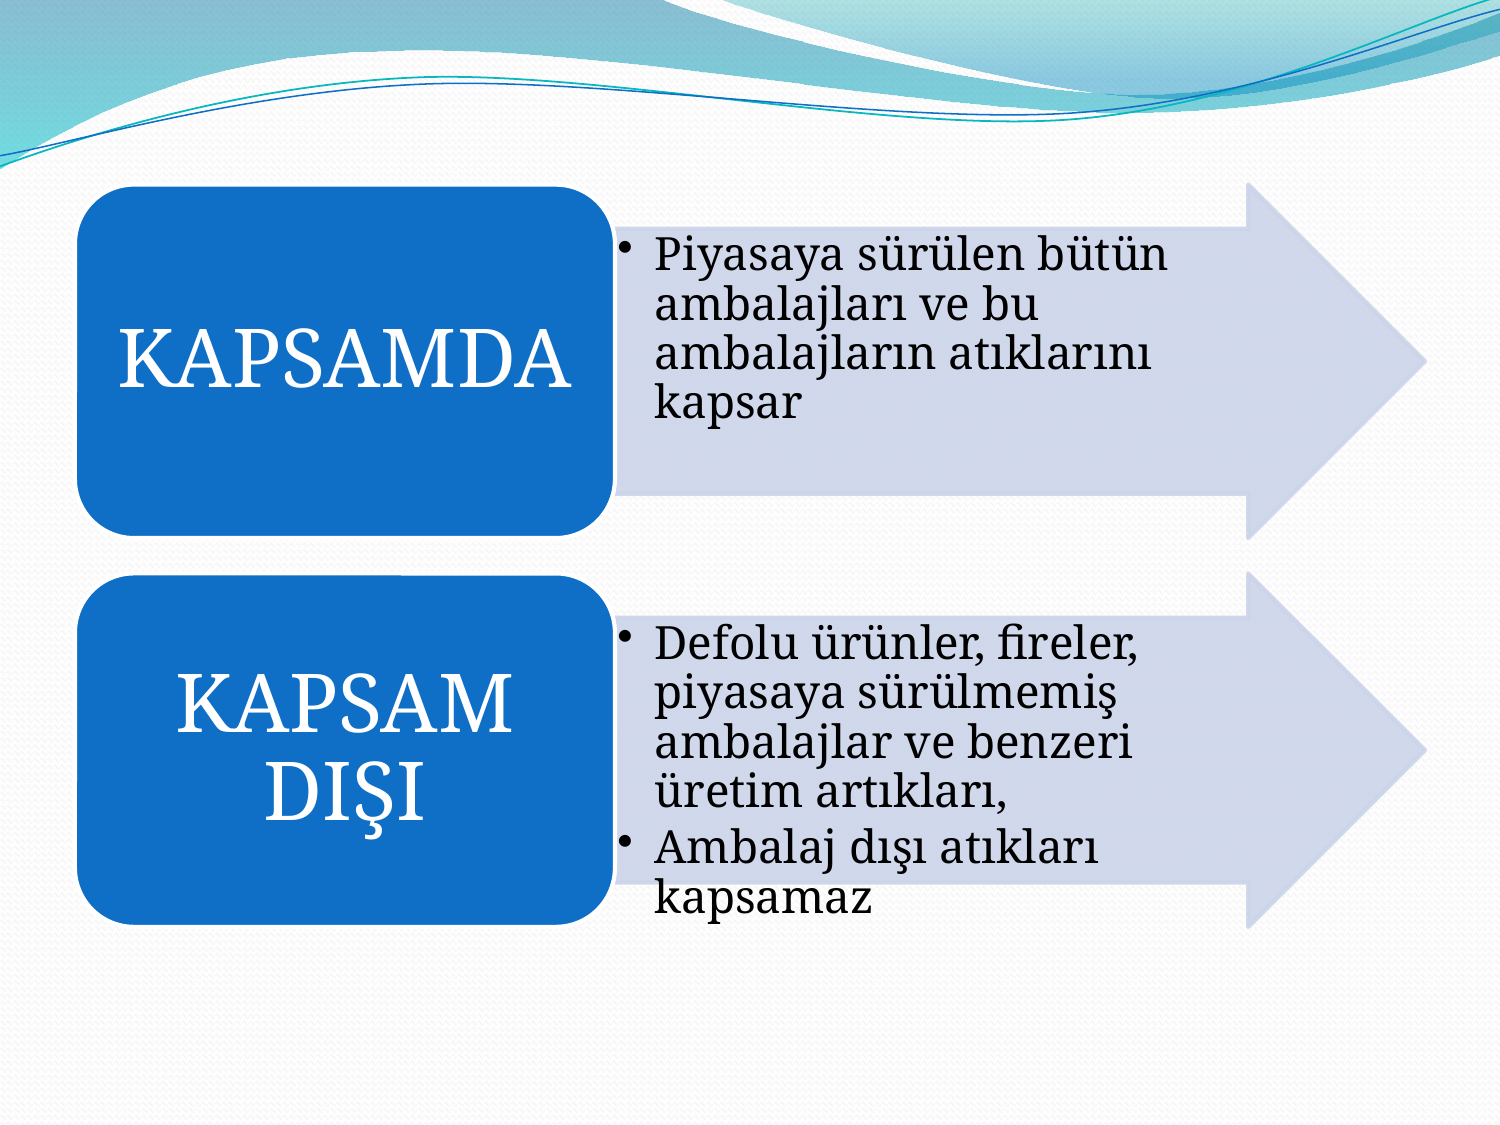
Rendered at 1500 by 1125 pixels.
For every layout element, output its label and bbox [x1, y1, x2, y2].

list [74, 184, 1426, 928]
